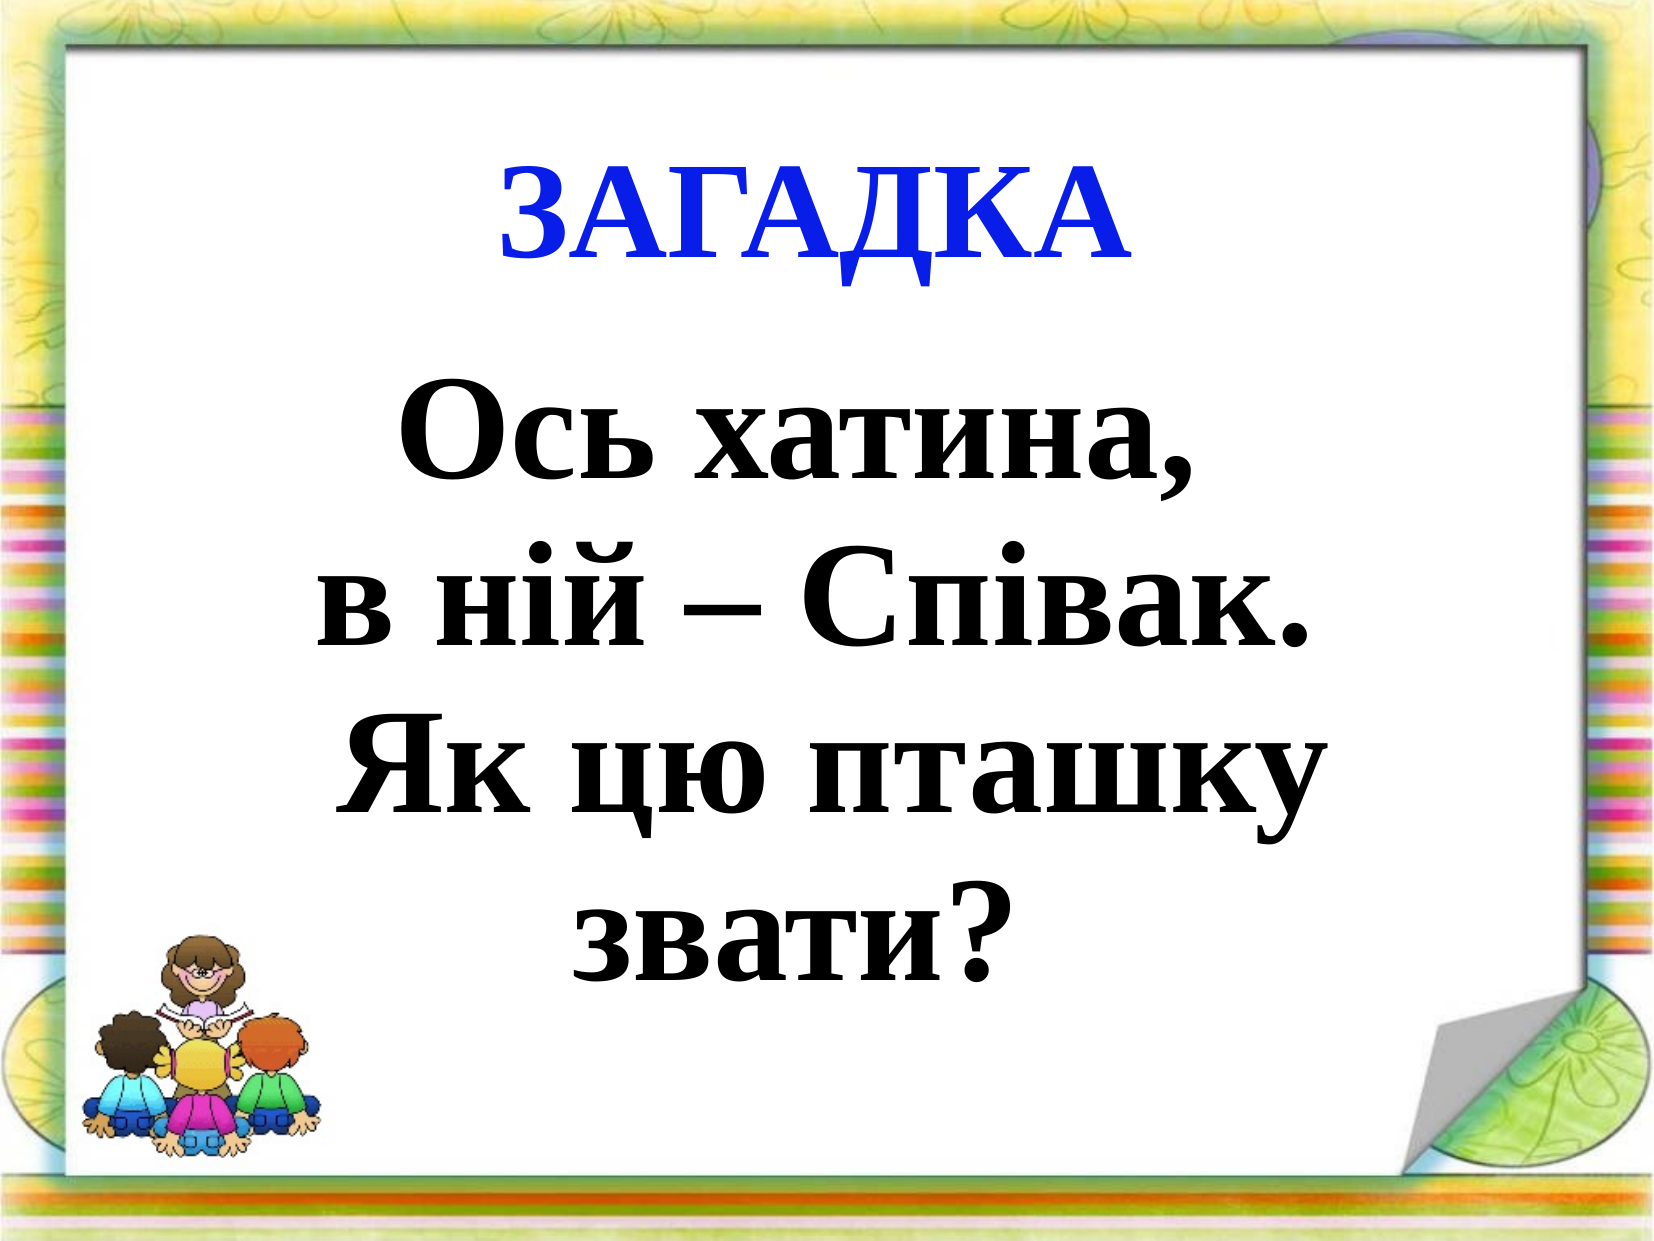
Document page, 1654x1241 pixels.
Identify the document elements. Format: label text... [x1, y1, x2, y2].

title ЗАГАДКА Ось хатина, в ній – Співак. Як цю пташку звати? [70, 147, 1559, 292]
picture [0, 0, 1654, 1241]
